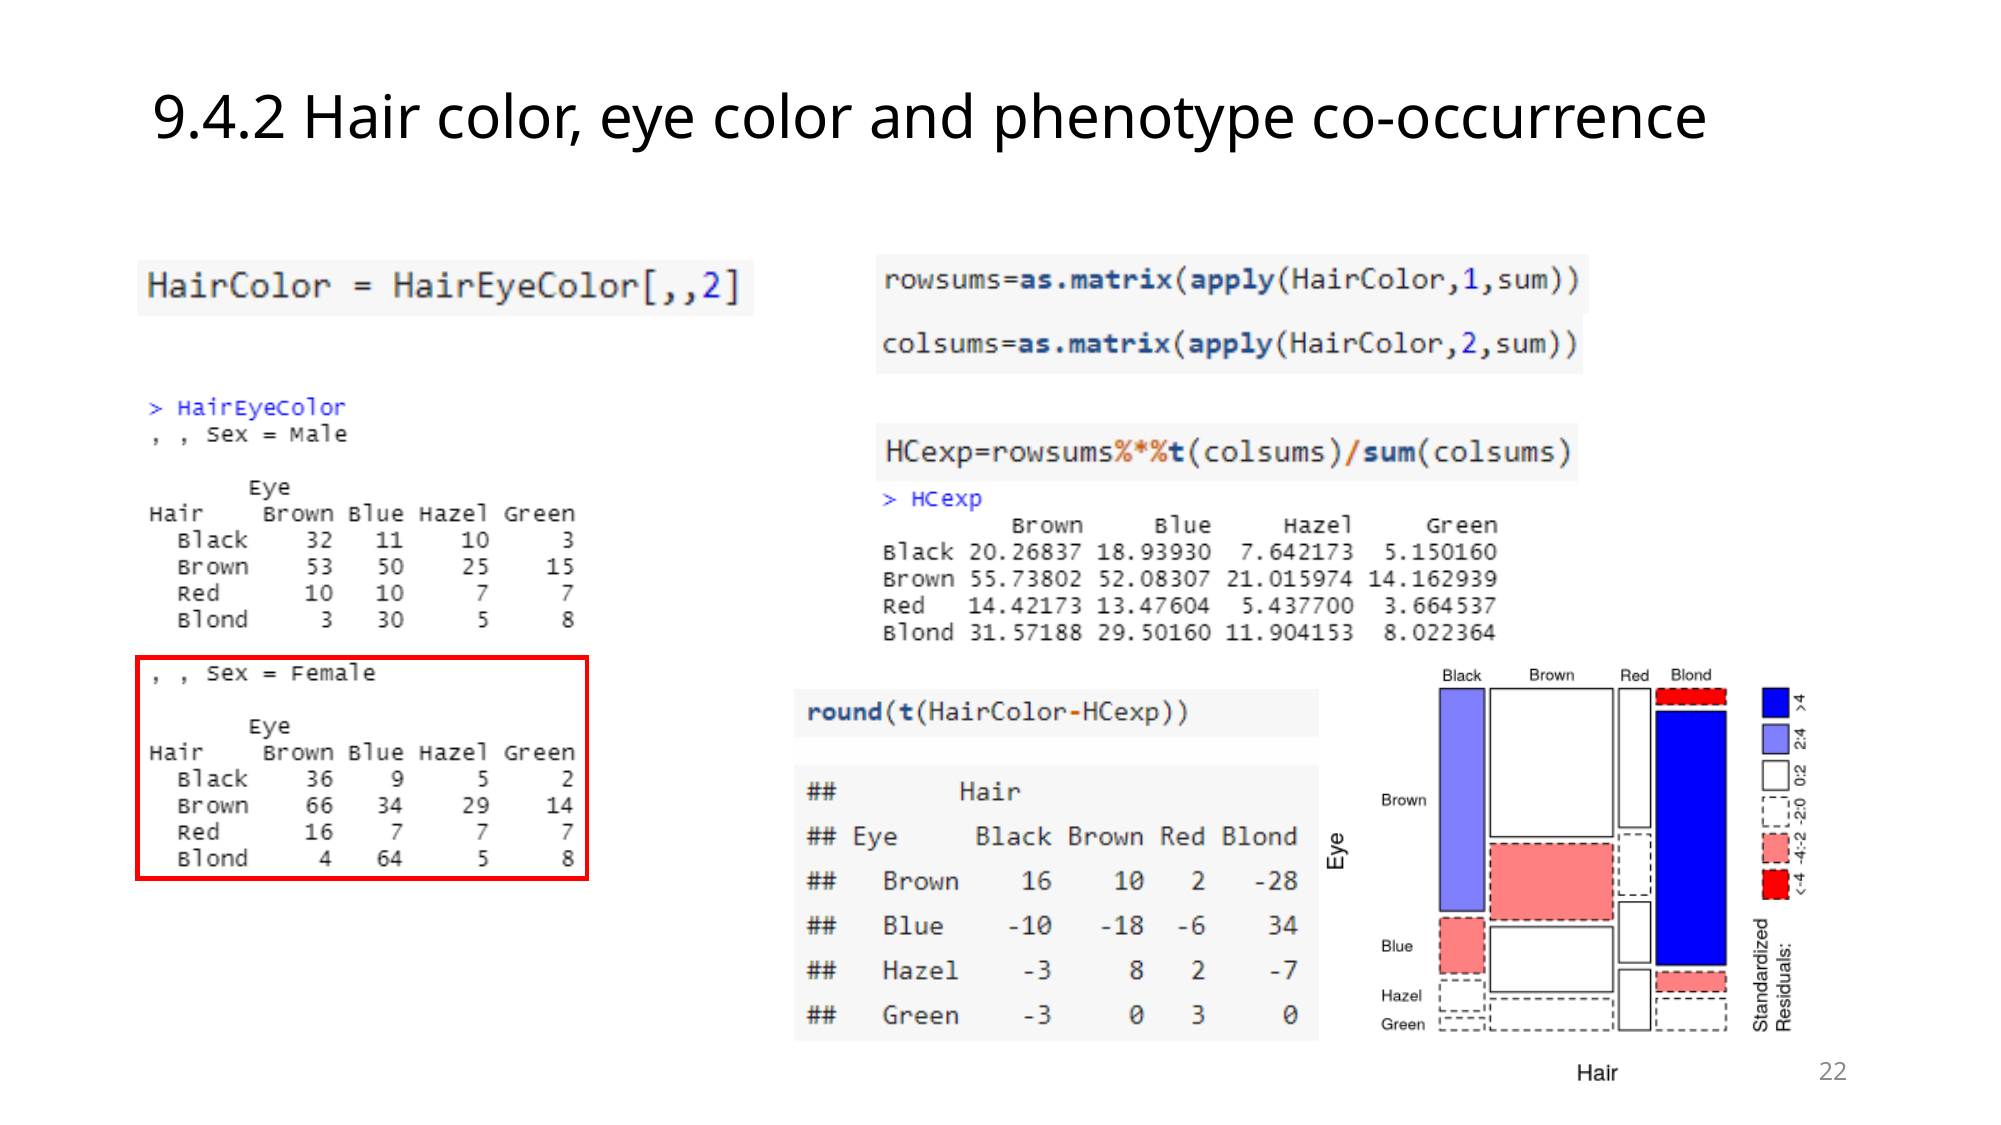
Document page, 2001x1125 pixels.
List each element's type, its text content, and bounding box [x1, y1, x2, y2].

picture [794, 485, 1817, 1089]
picture [144, 396, 588, 879]
picture [137, 260, 754, 316]
text_box [136, 656, 144, 879]
picture [876, 423, 1578, 484]
picture [876, 254, 1589, 374]
title 9.4.2 Hair color, eye color and phenotype co-occurrence [137, 59, 1863, 179]
slide_number 22 [1412, 1042, 1863, 1103]
